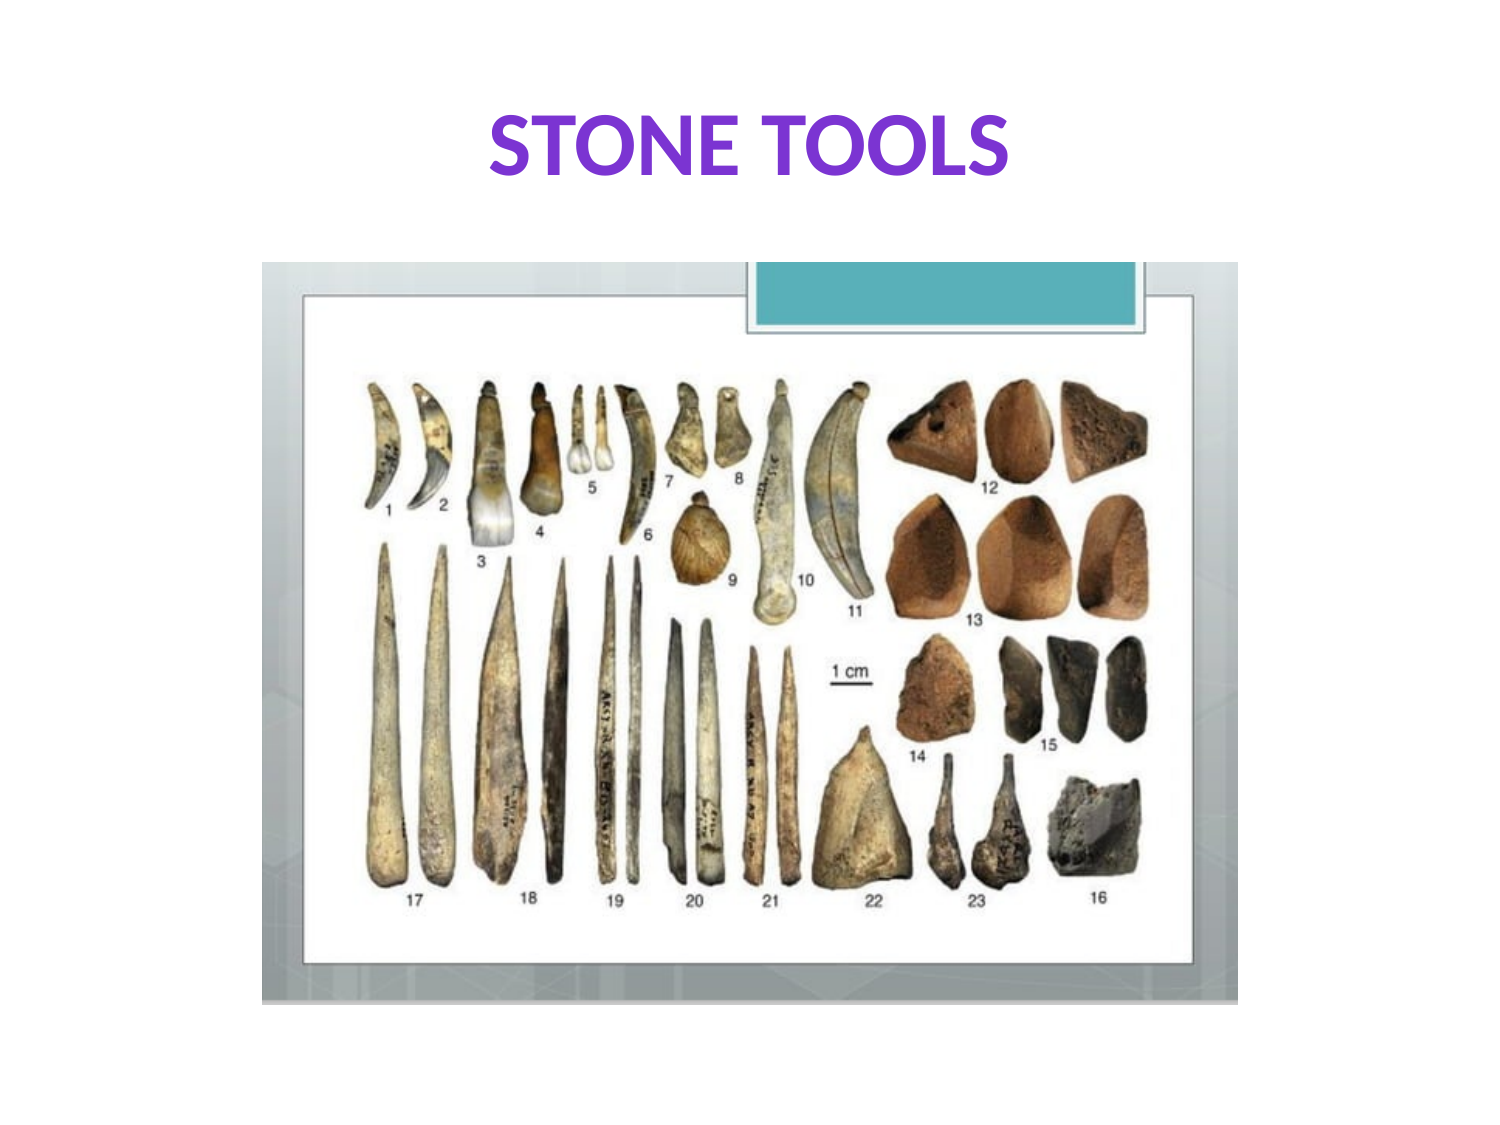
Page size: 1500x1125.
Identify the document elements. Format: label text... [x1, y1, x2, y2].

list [262, 262, 1238, 1006]
title Stone Tools [75, 45, 1425, 233]
